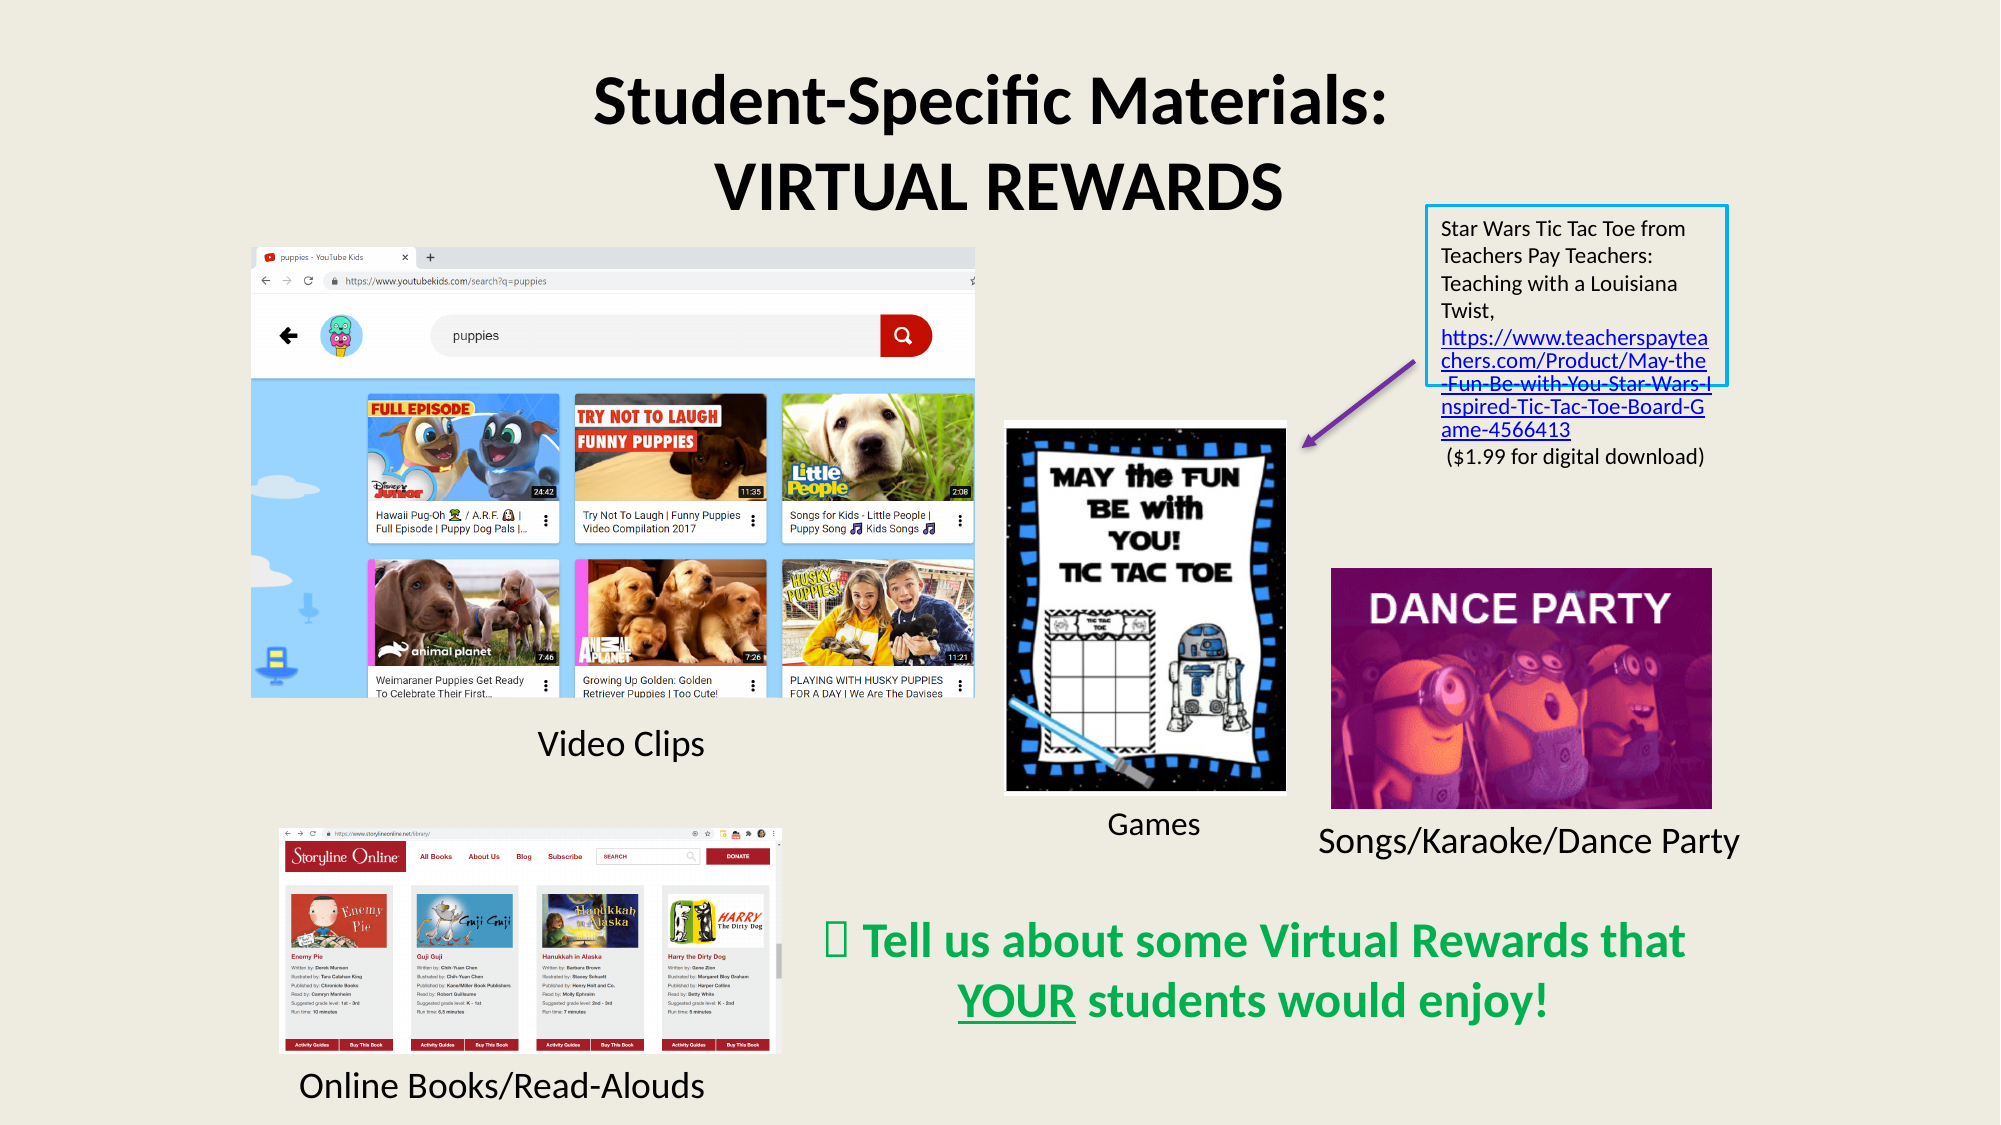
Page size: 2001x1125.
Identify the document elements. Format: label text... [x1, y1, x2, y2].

picture [279, 828, 782, 1054]
picture [251, 246, 975, 698]
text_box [1301, 360, 1415, 449]
text_box Songs/Karaoke/Dance Party [1303, 808, 1771, 868]
text_box Games [1046, 805, 1262, 850]
text_box Video Clips [430, 711, 812, 771]
text_box Star Wars Tic Tac Toe from Teachers Pay Teachers: Teaching with a Louisiana Twist, https://www.teacherspayteachers.com/Product/May-the-Fun-Be-with-You-Star-Wars-Inspired-Tic-Tac-Toe-Board-Game-4566413 ($1.99 for digital download) [1426, 205, 1728, 386]
text_box  Tell us about some Virtual Rewards that YOUR students would enjoy! [794, 900, 1713, 1035]
title Student-Specific Materials: VIRTUAL REWARDS [99, 45, 1900, 233]
picture [1004, 419, 1287, 796]
picture [1331, 567, 1713, 809]
text_box Online Books/Read-Alouds [284, 1062, 722, 1114]
